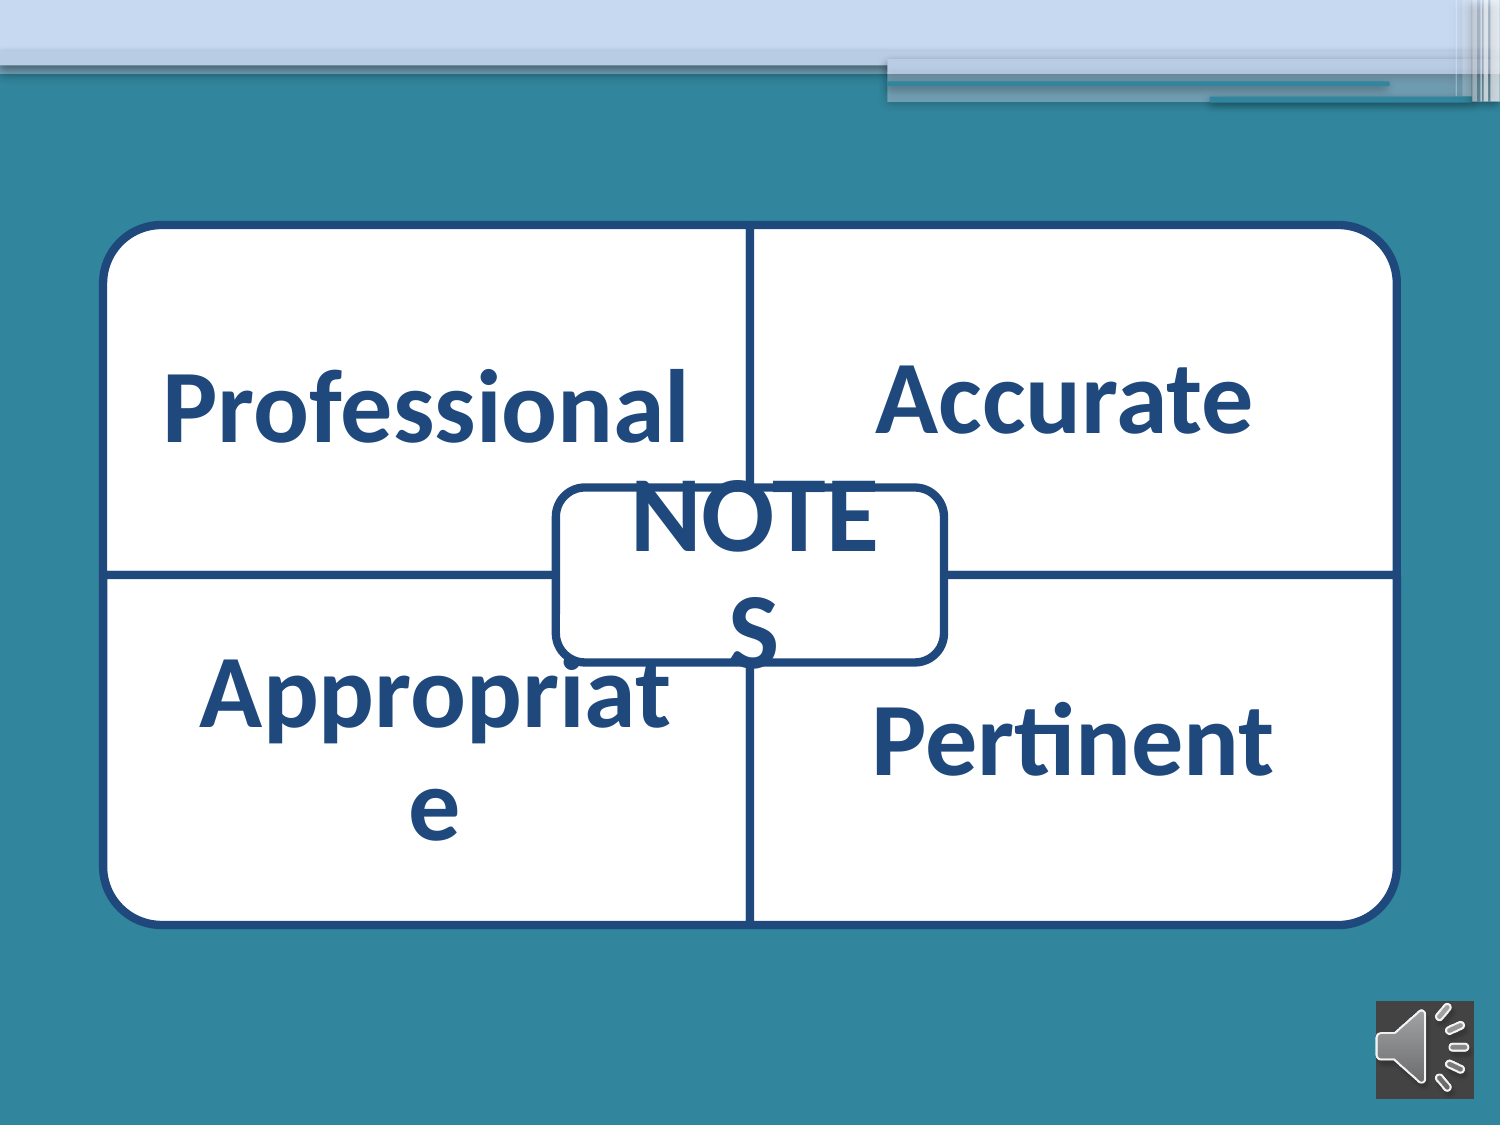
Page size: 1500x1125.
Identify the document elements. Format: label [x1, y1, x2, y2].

list [102, 224, 1398, 926]
picture [1374, 999, 1476, 1101]
